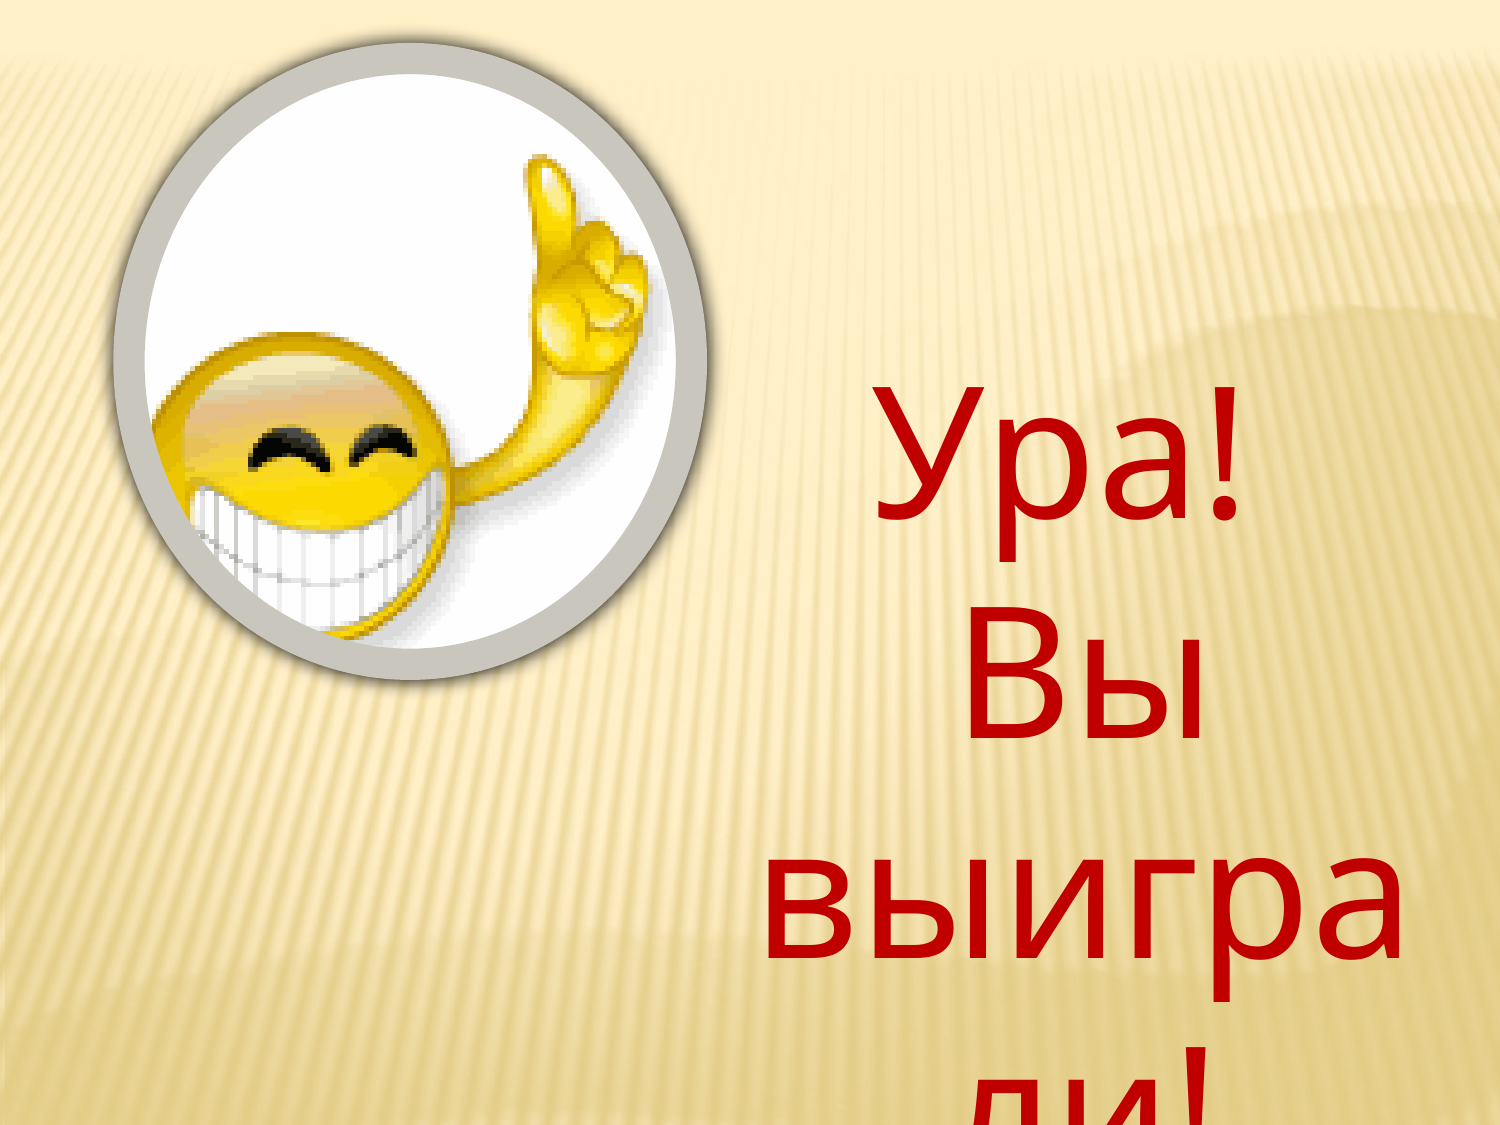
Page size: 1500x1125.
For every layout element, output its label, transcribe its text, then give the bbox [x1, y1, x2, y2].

text_box Ура! Вы выиграли! [714, 328, 1454, 1125]
picture [128, 58, 692, 665]
